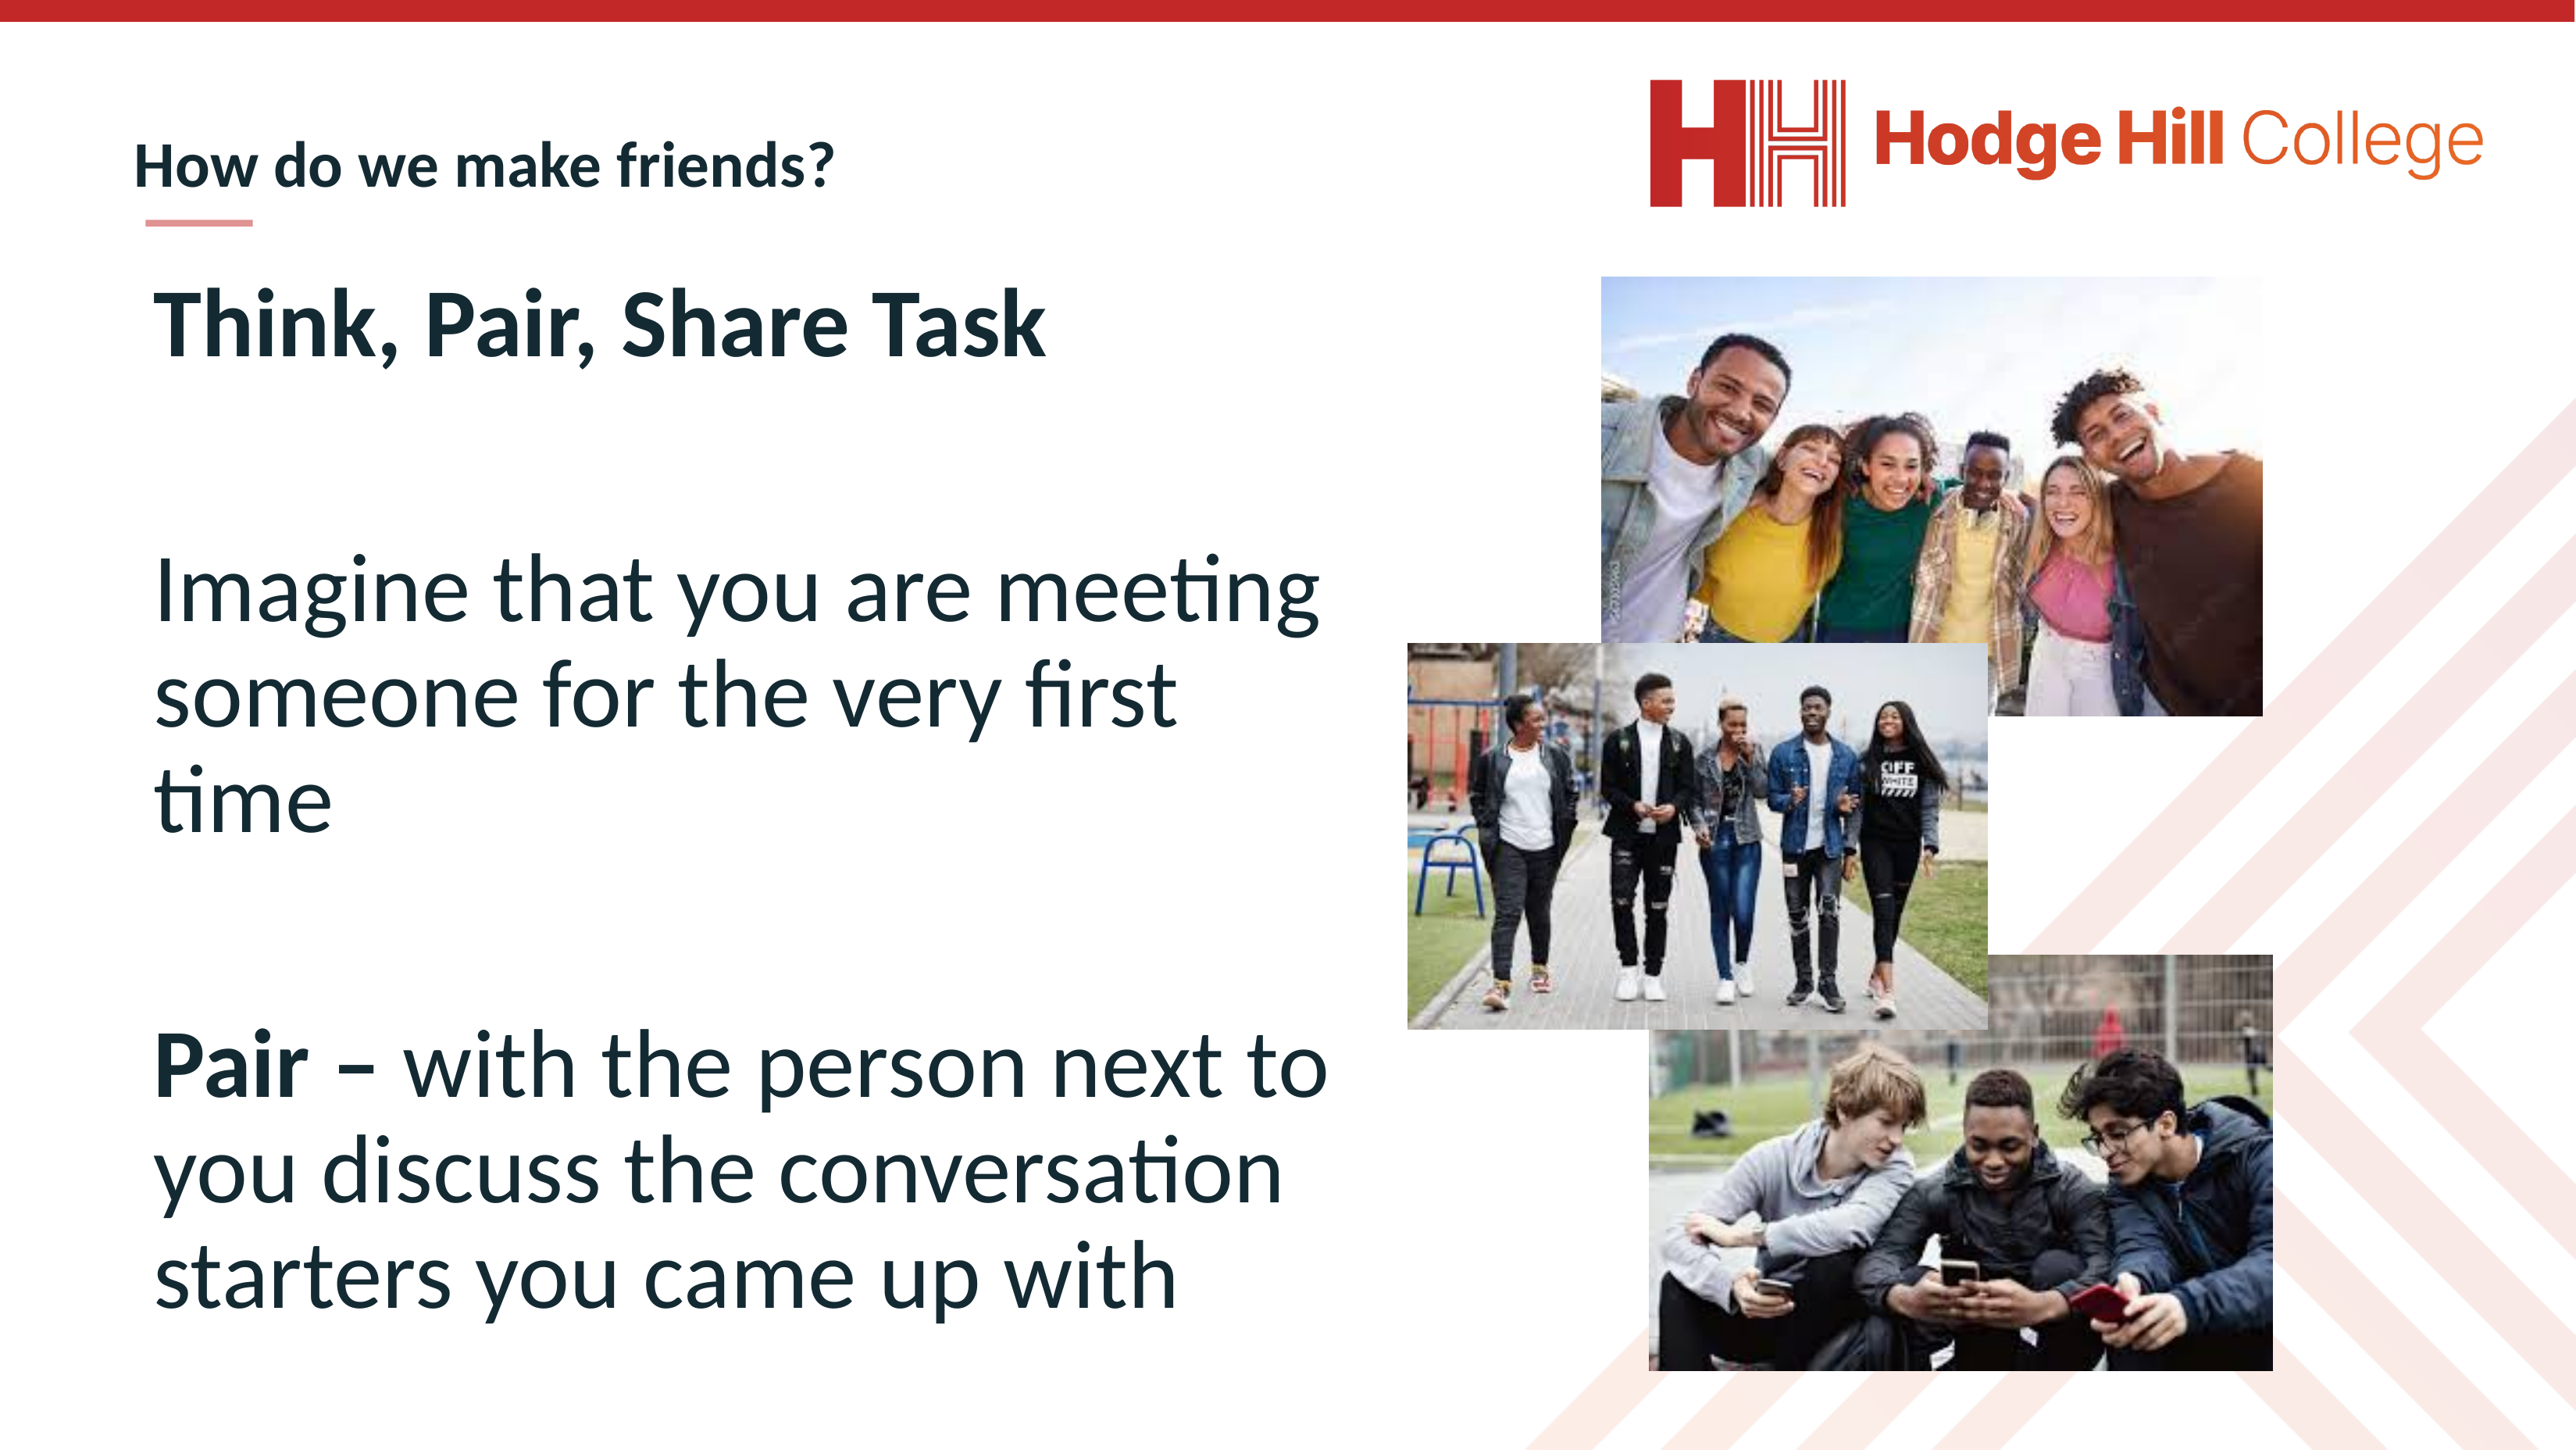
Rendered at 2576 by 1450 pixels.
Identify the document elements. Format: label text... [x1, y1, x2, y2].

title How do we make friends? [132, 38, 1405, 282]
picture [0, 0, 2575, 22]
picture [1649, 79, 2484, 208]
picture [1383, 255, 2576, 1450]
list Think, Pair, Share Task Imagine that you are meeting someone for the very first time Pair – with the person next to you discuss the conversation starters you came up with [141, 282, 1383, 1408]
